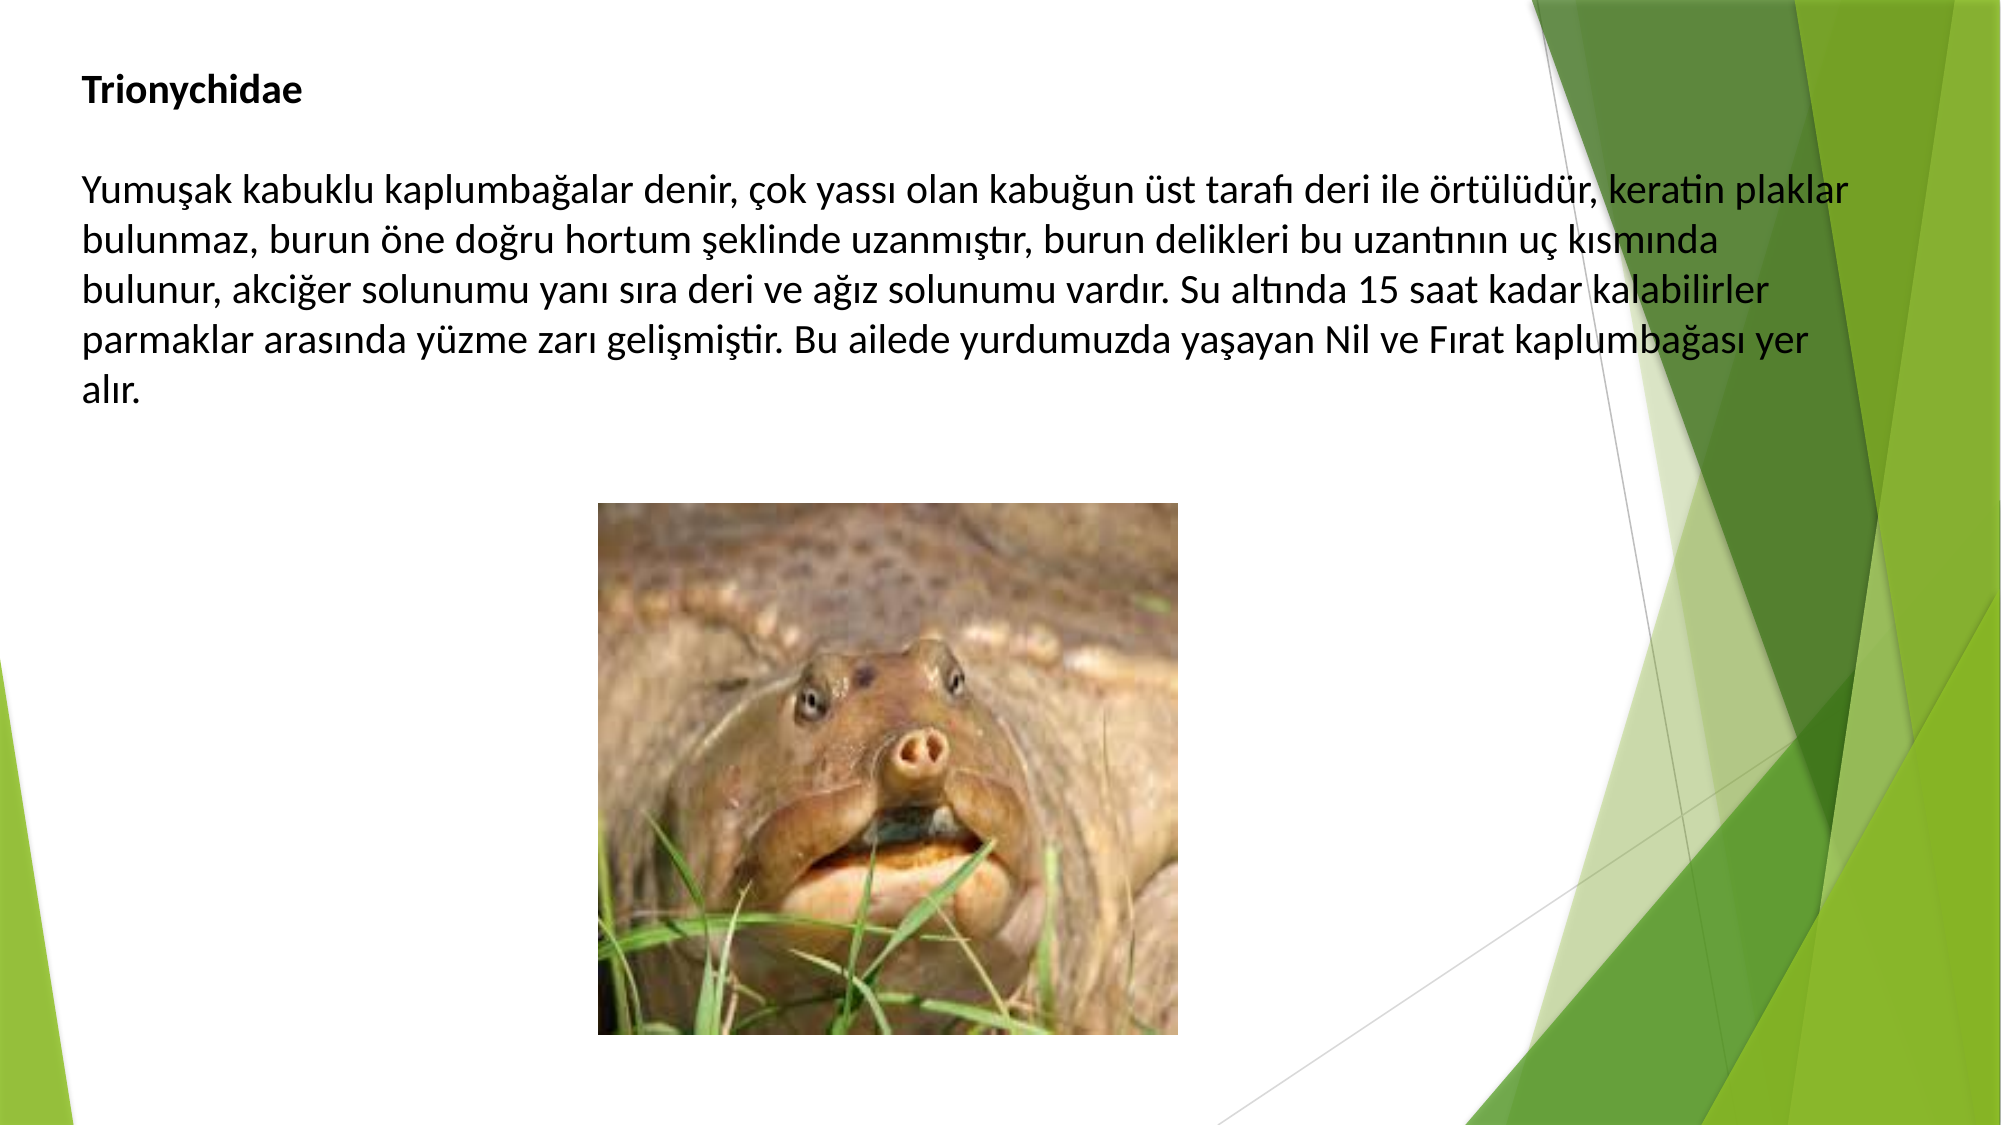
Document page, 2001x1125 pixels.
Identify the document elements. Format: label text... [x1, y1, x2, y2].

picture [597, 502, 1178, 1036]
text_box Trionychidae Yumuşak kabuklu kaplumbağalar denir, çok yassı olan kabuğun üst tarafı deri ile örtülüdür, keratin plaklar bulunmaz, burun öne doğru hortum şeklinde uzanmıştır, burun delikleri bu uzantının uç kısmında bulunur, akciğer solunumu yanı sıra deri ve ağız solunumu vardır. Su altında 15 saat kadar kalabilirler parmaklar arasında yüzme zarı gelişmiştir. Bu ailede yurdumuzda yaşayan Nil ve Fırat kaplumbağası yer alır. [66, 54, 1875, 420]
